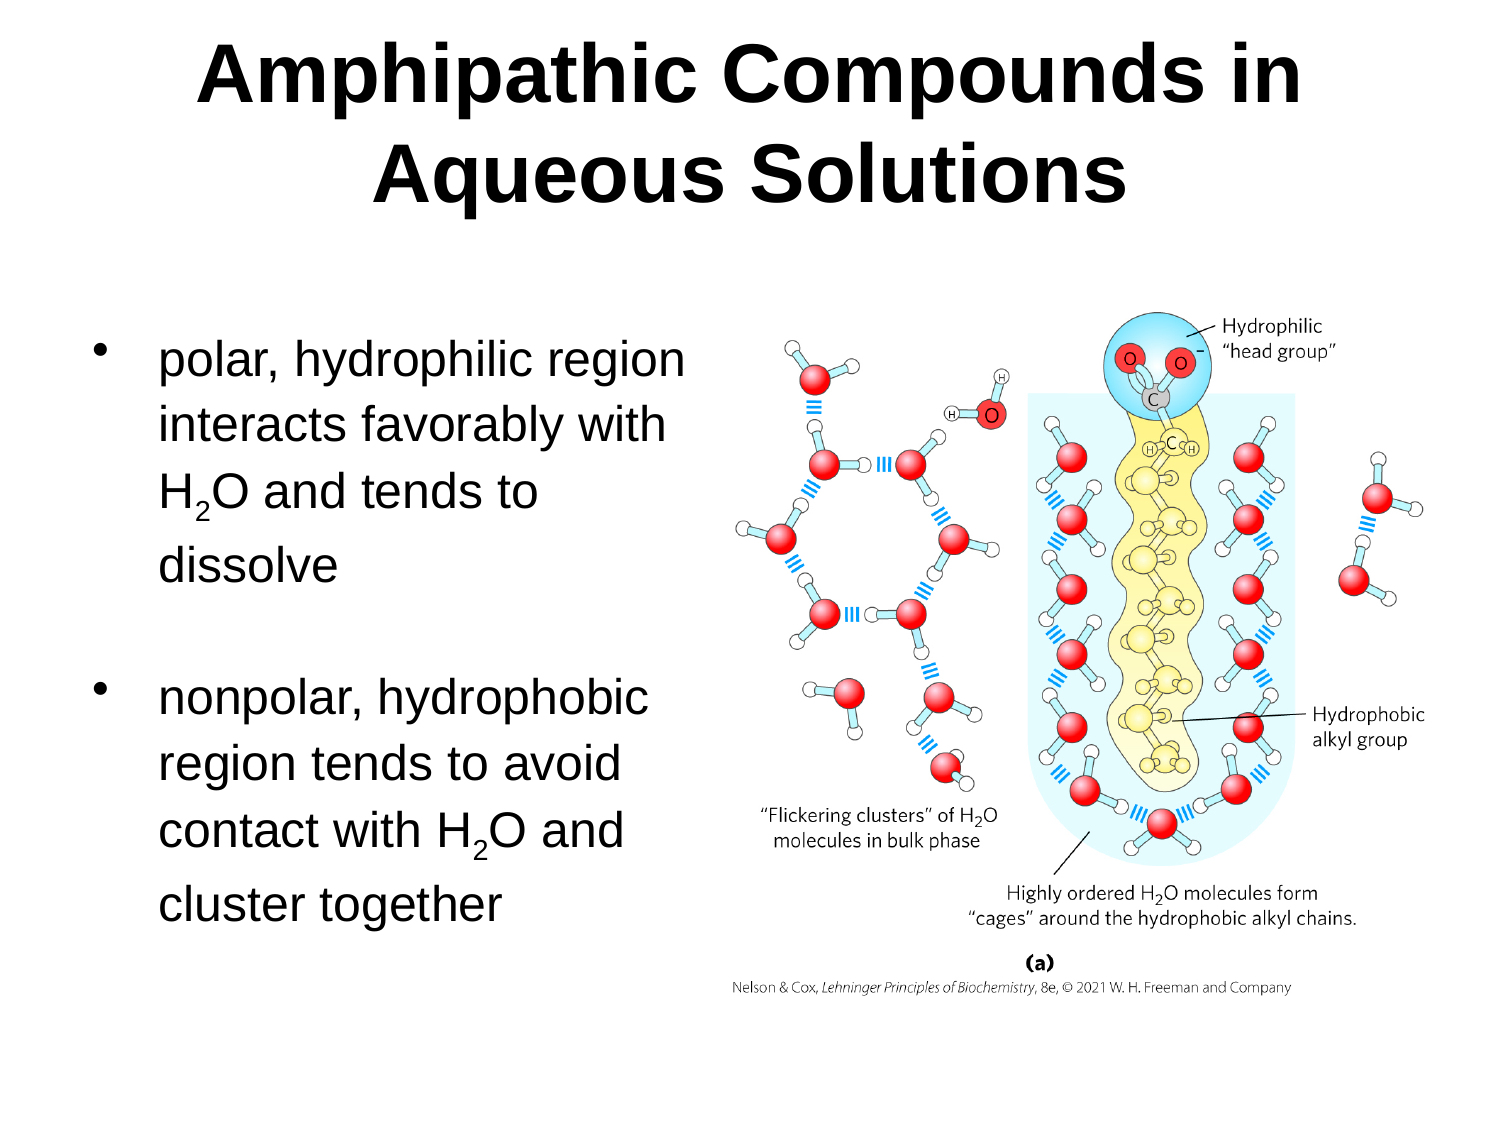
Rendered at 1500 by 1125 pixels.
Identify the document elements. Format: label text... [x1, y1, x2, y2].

title Amphipathic Compounds in Aqueous Solutions [0, 24, 1500, 213]
text_box polar, hydrophilic region interacts favorably with H2O and tends to dissolve nonpolar, hydrophobic region tends to avoid contact with H2O and cluster together [68, 312, 725, 988]
picture [731, 312, 1425, 997]
